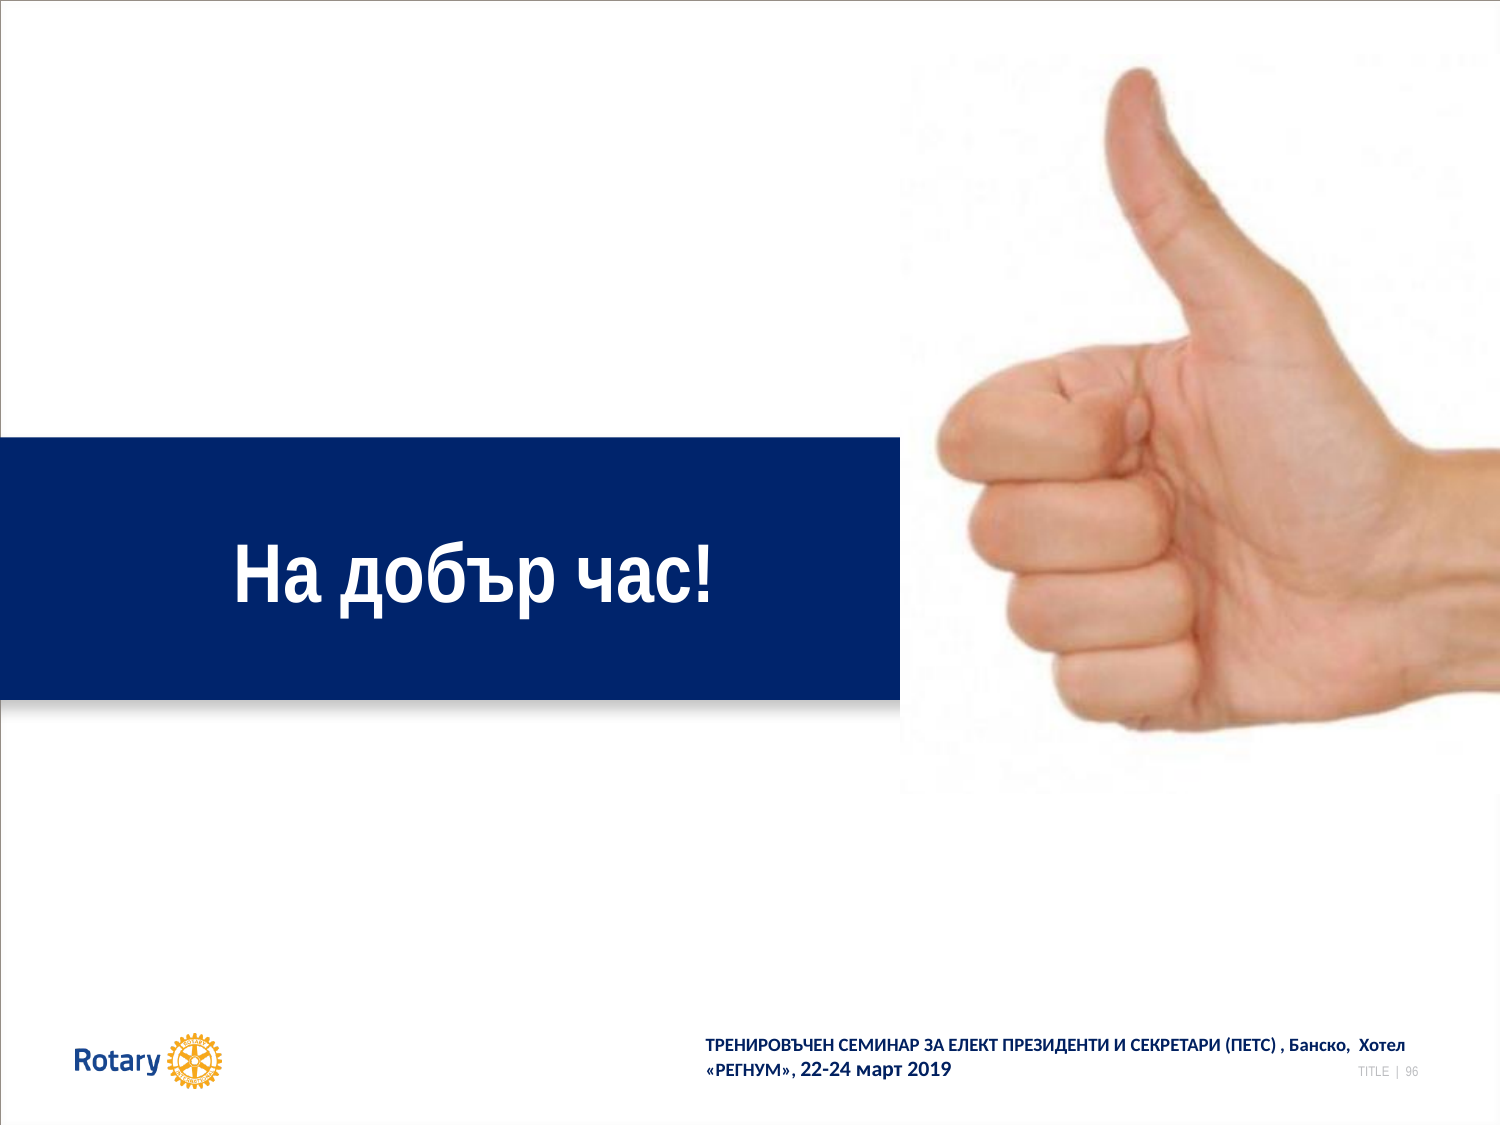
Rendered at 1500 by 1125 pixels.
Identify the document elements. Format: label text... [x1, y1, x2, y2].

picture [899, 54, 1500, 794]
title На добър час! [24, 437, 894, 700]
picture [75, 1033, 222, 1089]
